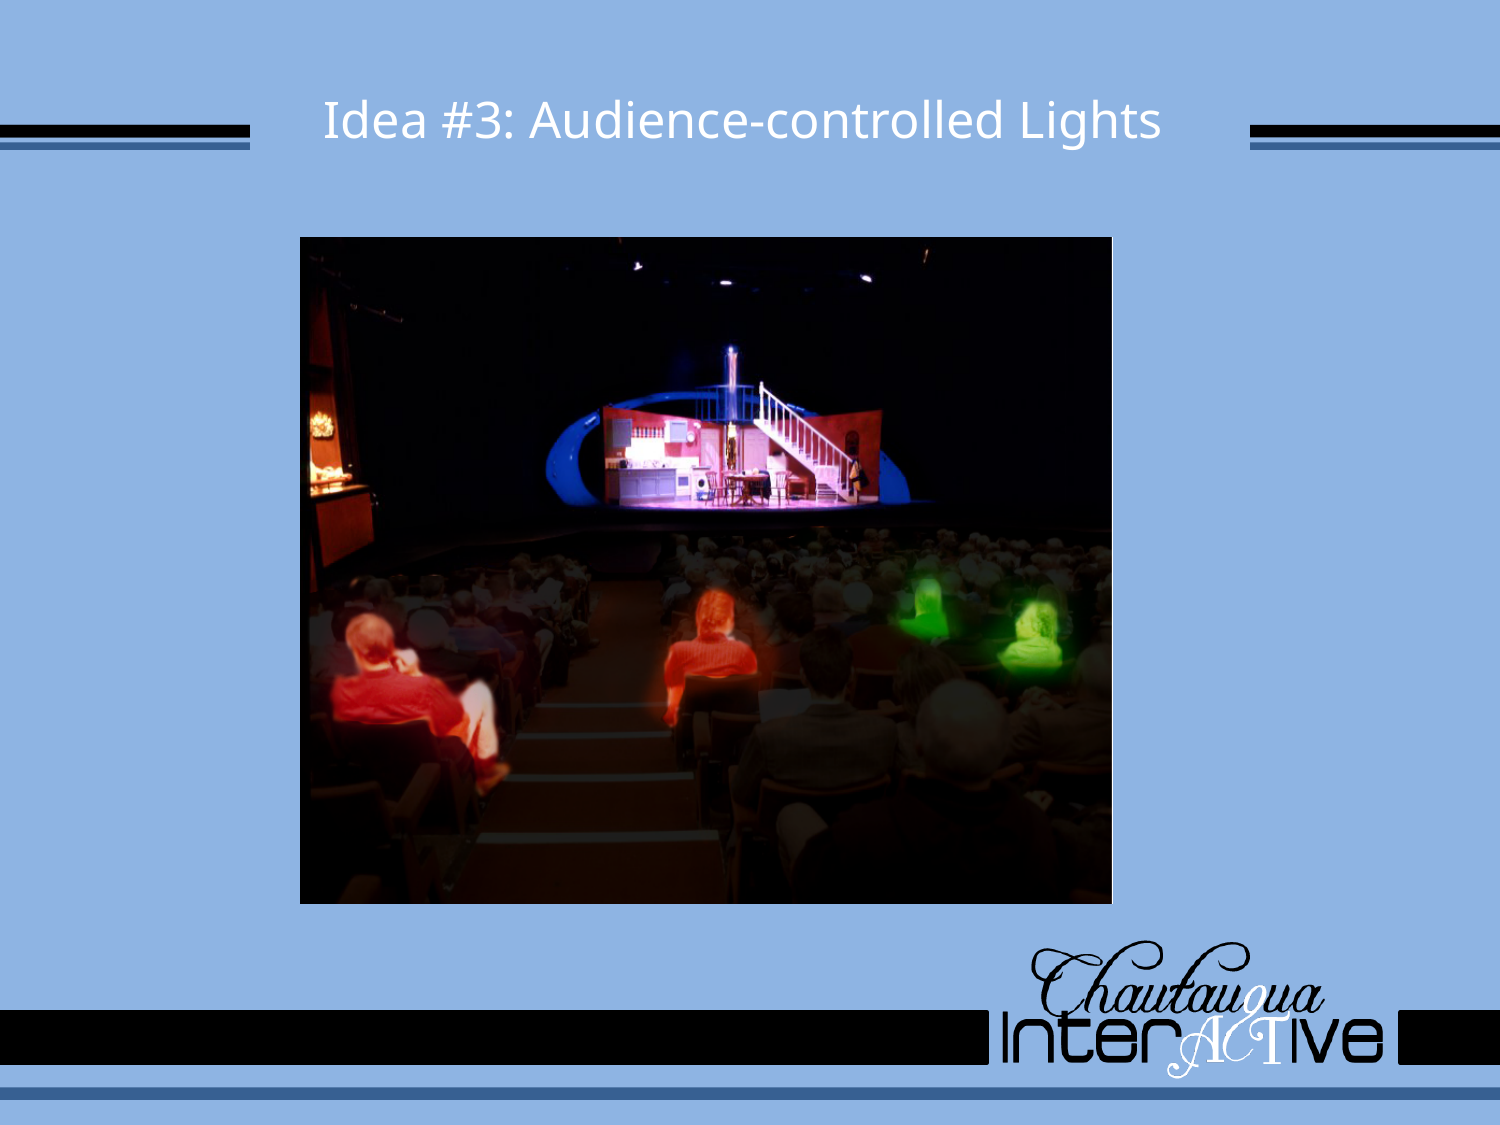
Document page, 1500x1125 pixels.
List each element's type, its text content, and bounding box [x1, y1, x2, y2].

title Idea #3: Audience-controlled Lights [287, 62, 1200, 175]
picture [299, 237, 1113, 904]
picture [999, 940, 1383, 1087]
